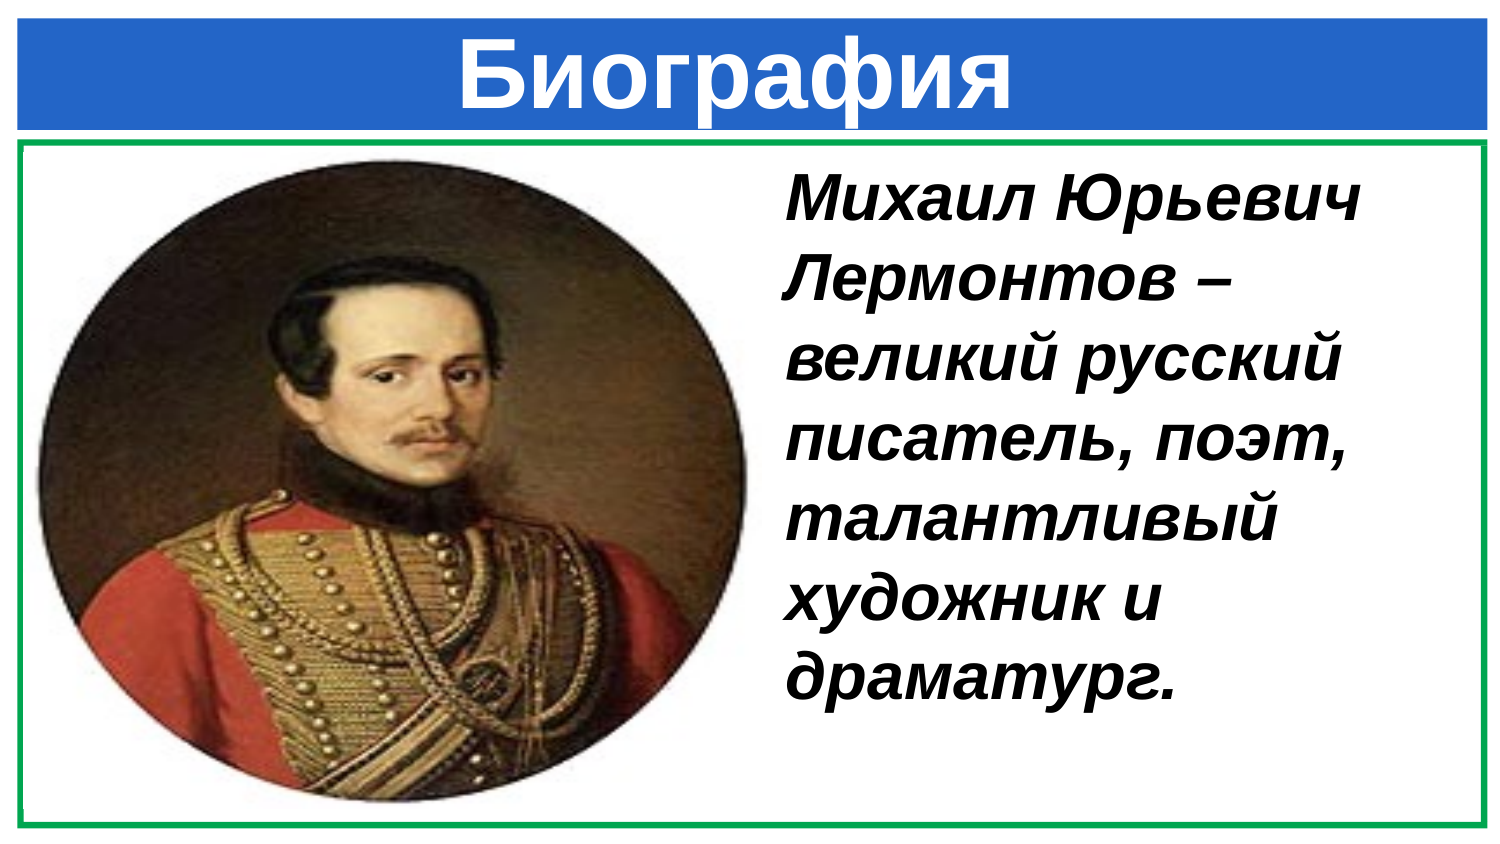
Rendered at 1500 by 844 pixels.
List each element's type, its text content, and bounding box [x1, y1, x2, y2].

picture [23, 152, 762, 809]
title Биография [78, 8, 1422, 130]
list Михаил Юрьевич Лермонтов – великий русский писатель, поэт, талантливый художник и драматург. [785, 58, 1475, 720]
